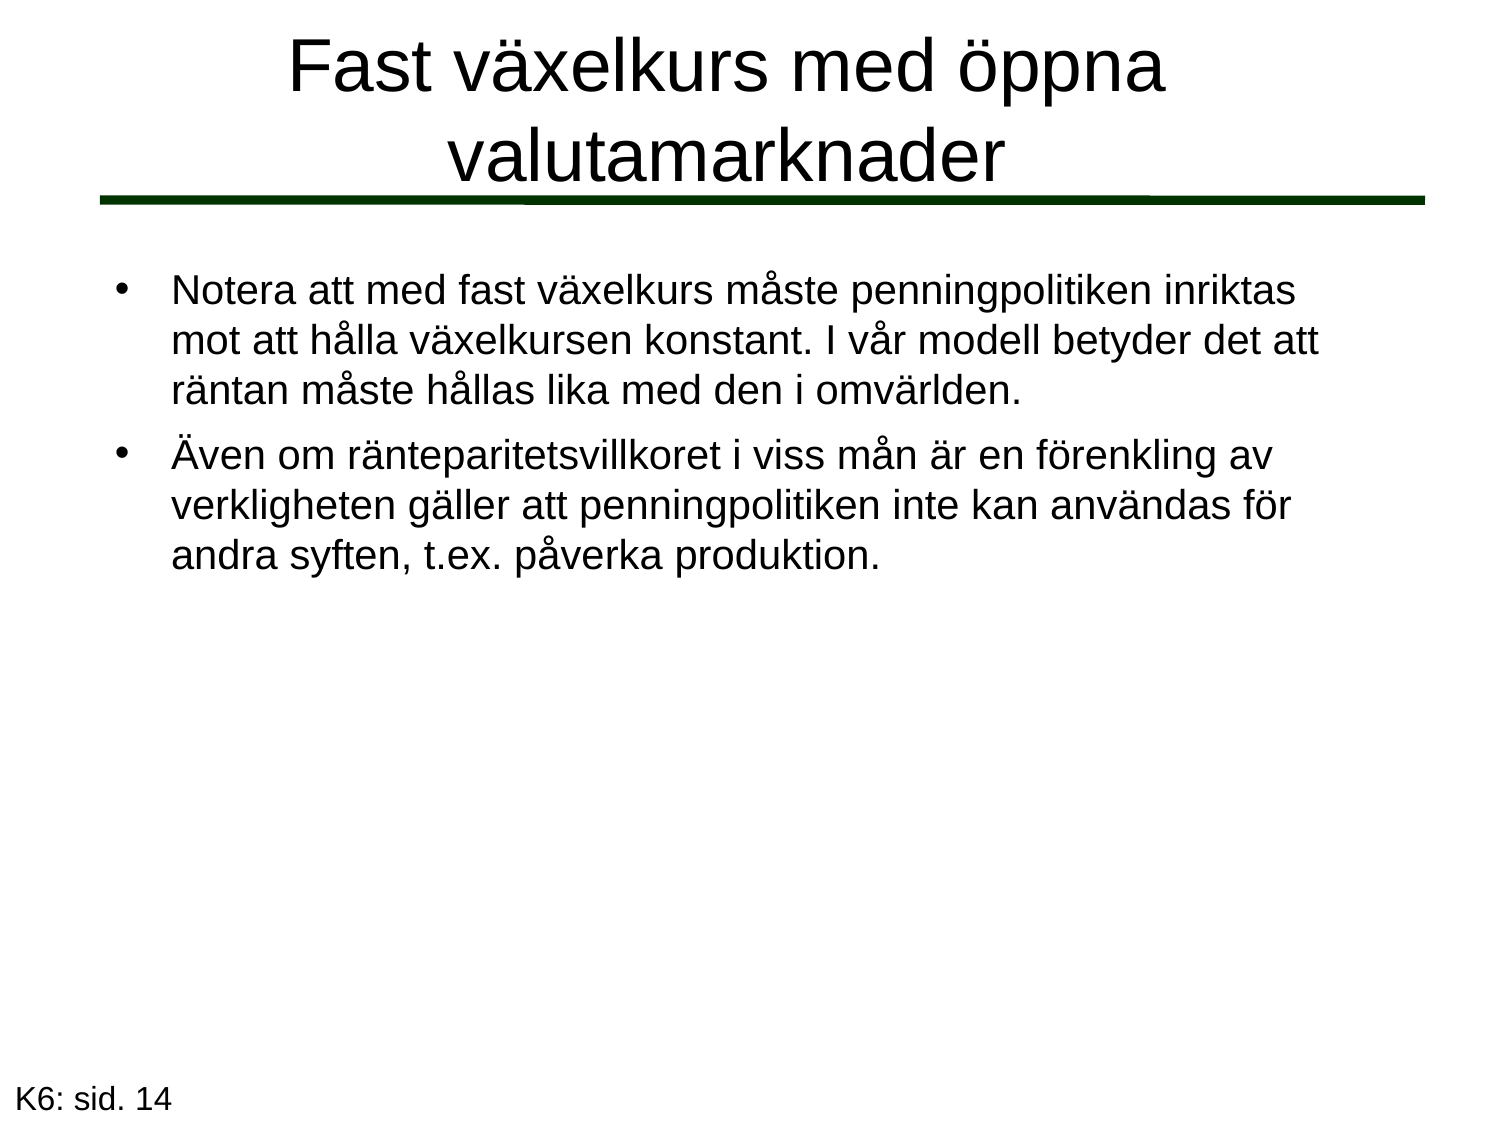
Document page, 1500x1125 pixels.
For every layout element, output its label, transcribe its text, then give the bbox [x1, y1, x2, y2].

list Notera att med fast växelkurs måste penningpolitiken inriktas mot att hålla växelkursen konstant. I vår modell betyder det att räntan måste hållas lika med den i omvärlden. Även om ränteparitetsvillkoret i viss mån är en förenkling av verkligheten gäller att penningpolitiken inte kan användas för andra syften, t.ex. påverka produktion. [99, 255, 1343, 1059]
title Fast växelkurs med öppna valutamarknader [160, 12, 1294, 200]
slide_number K6: sid. 14 [0, 1069, 312, 1125]
